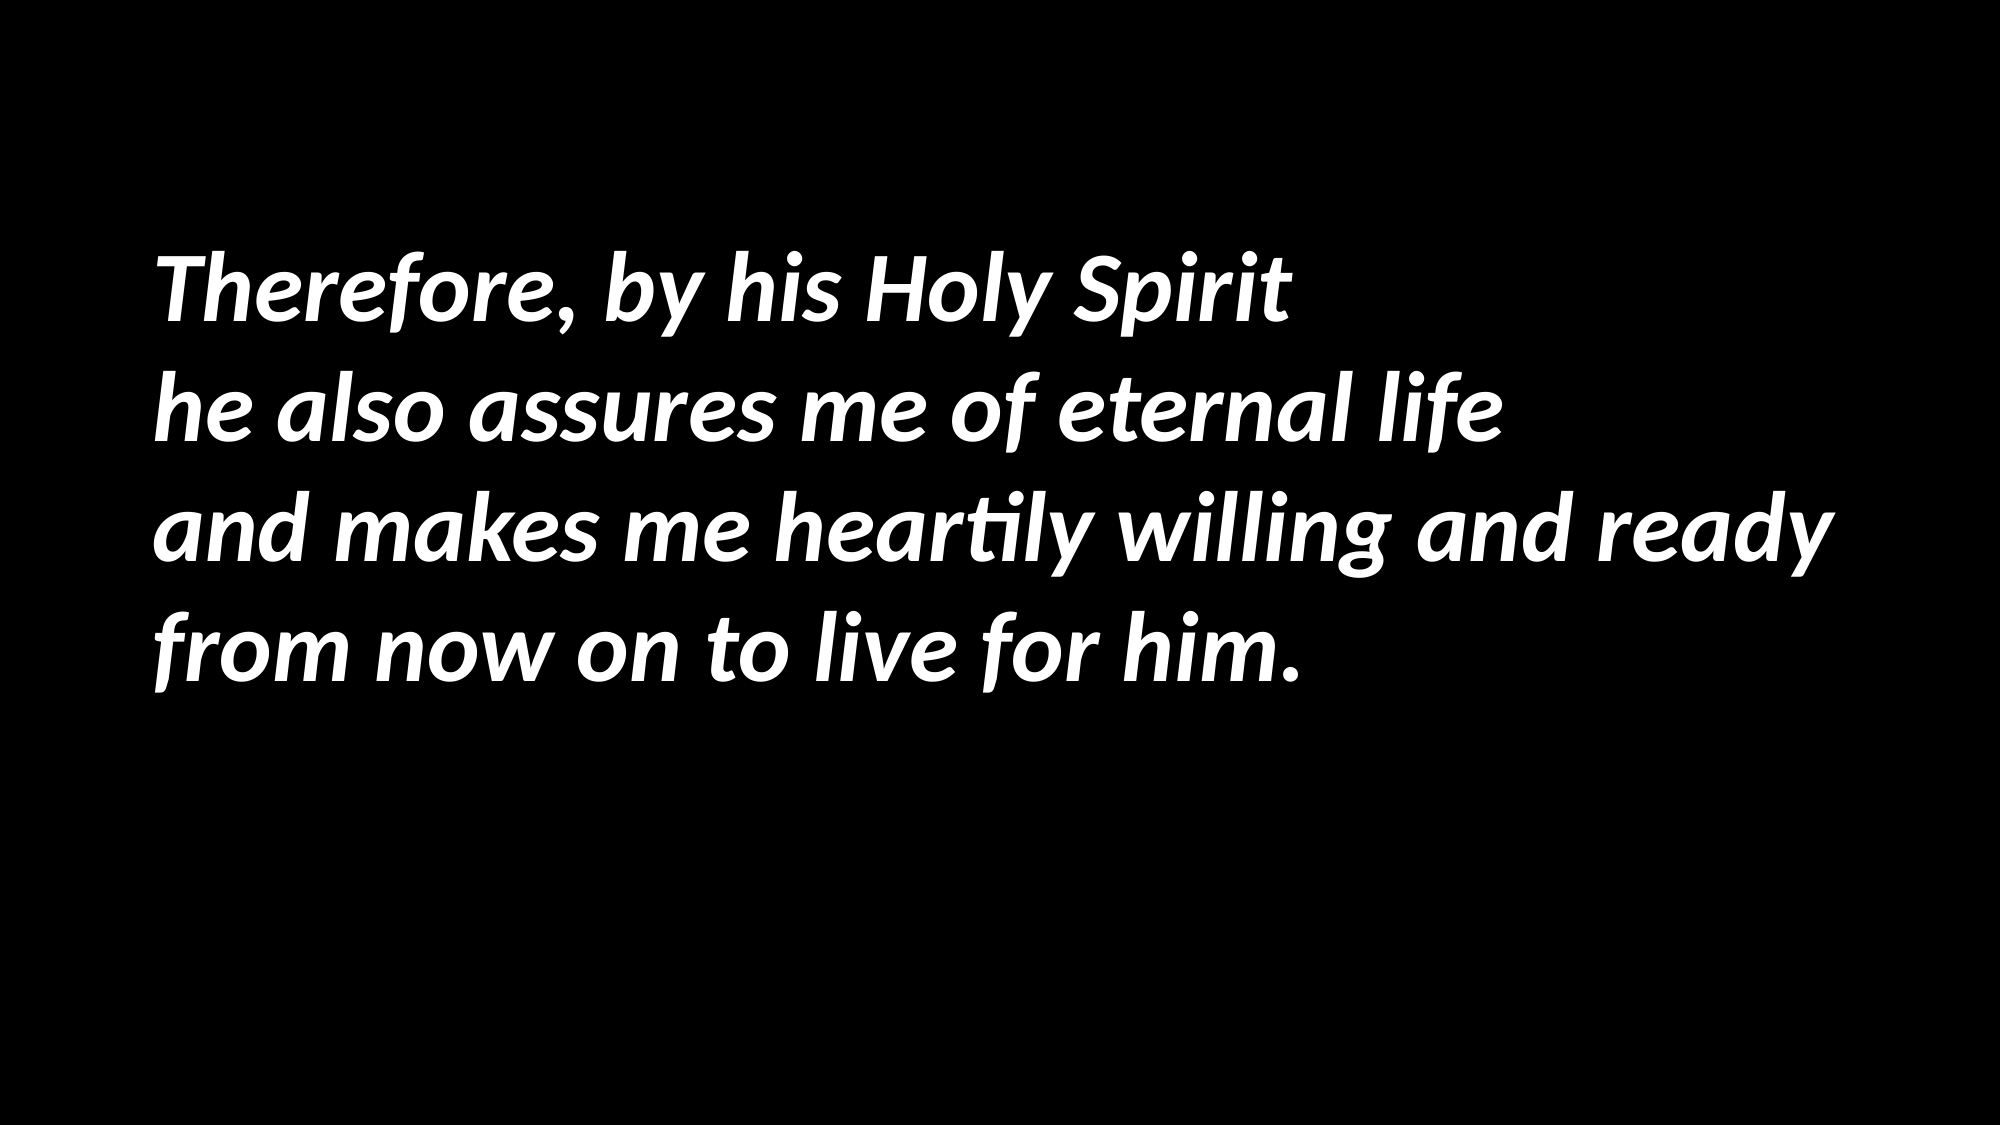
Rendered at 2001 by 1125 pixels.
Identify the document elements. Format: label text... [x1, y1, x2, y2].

text_box Therefore, by his Holy Spirit he also assures me of eternal life and makes me heartily willing and ready from now on to live for him. [137, 214, 1863, 715]
